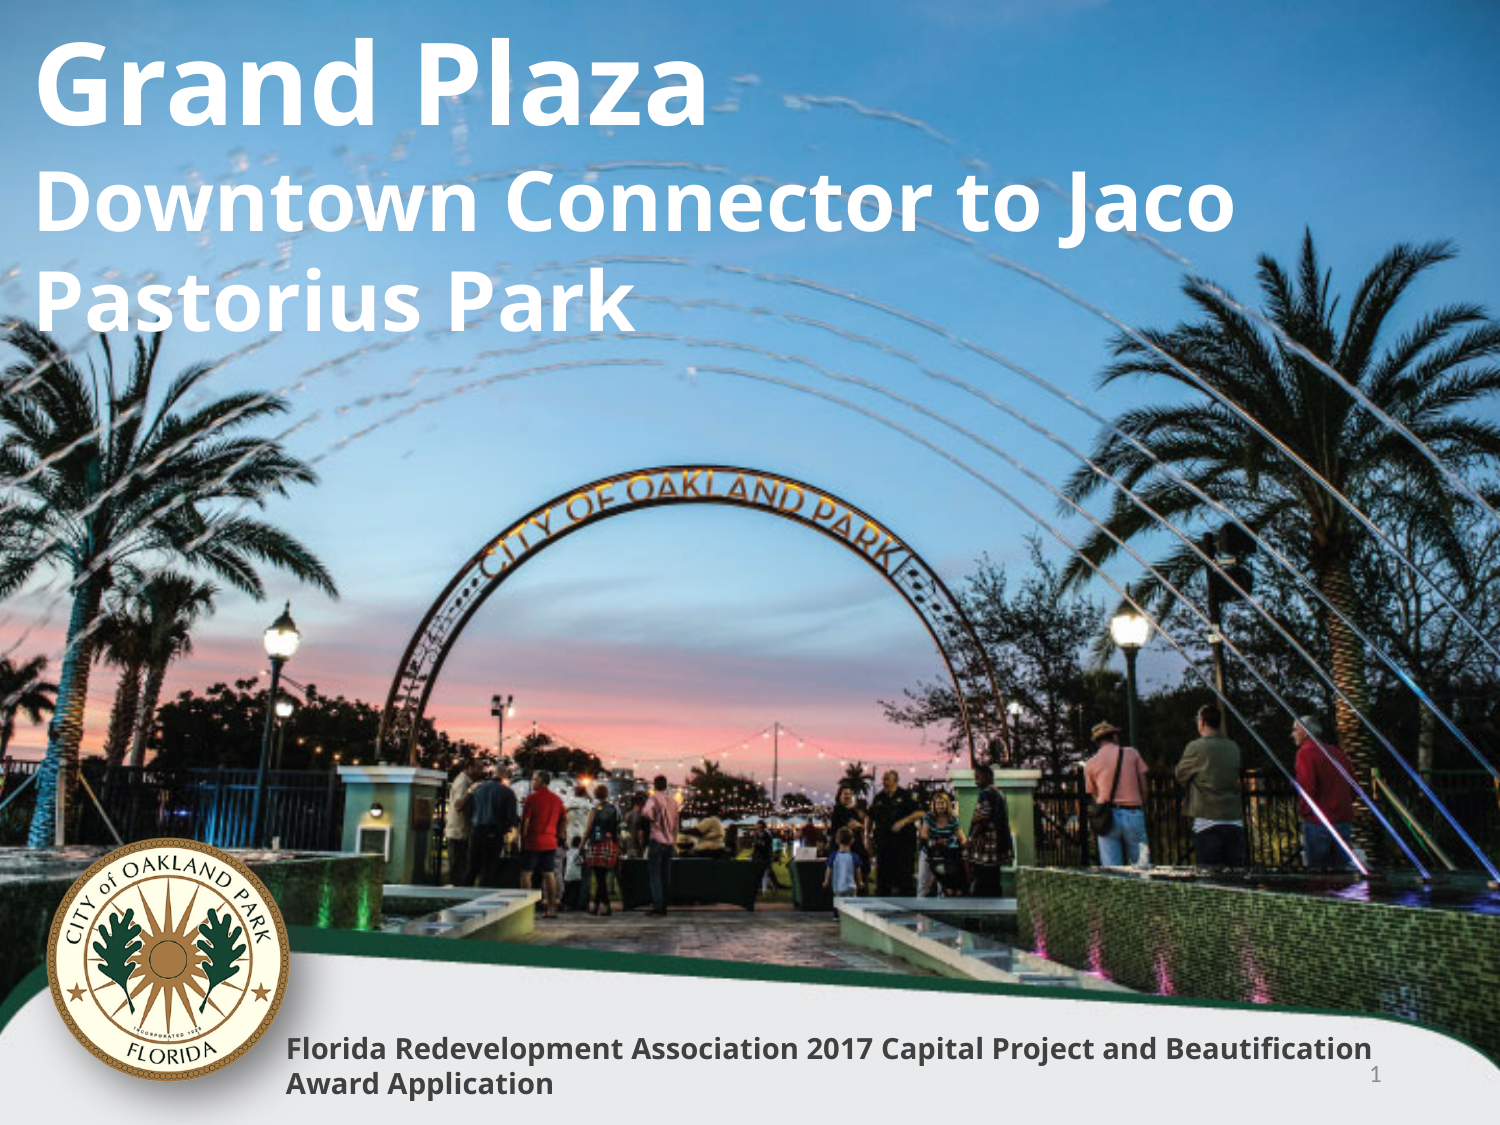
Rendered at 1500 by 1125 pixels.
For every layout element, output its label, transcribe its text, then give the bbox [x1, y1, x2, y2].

picture [0, 0, 1500, 1125]
text_box Grand Plaza Downtown Connector to Jaco Pastorius Park [17, 2, 1500, 356]
text_box Florida Redevelopment Association 2017 Capital Project and Beautification Award Application [271, 1022, 1406, 1125]
slide_number 1 [1059, 1042, 1397, 1103]
